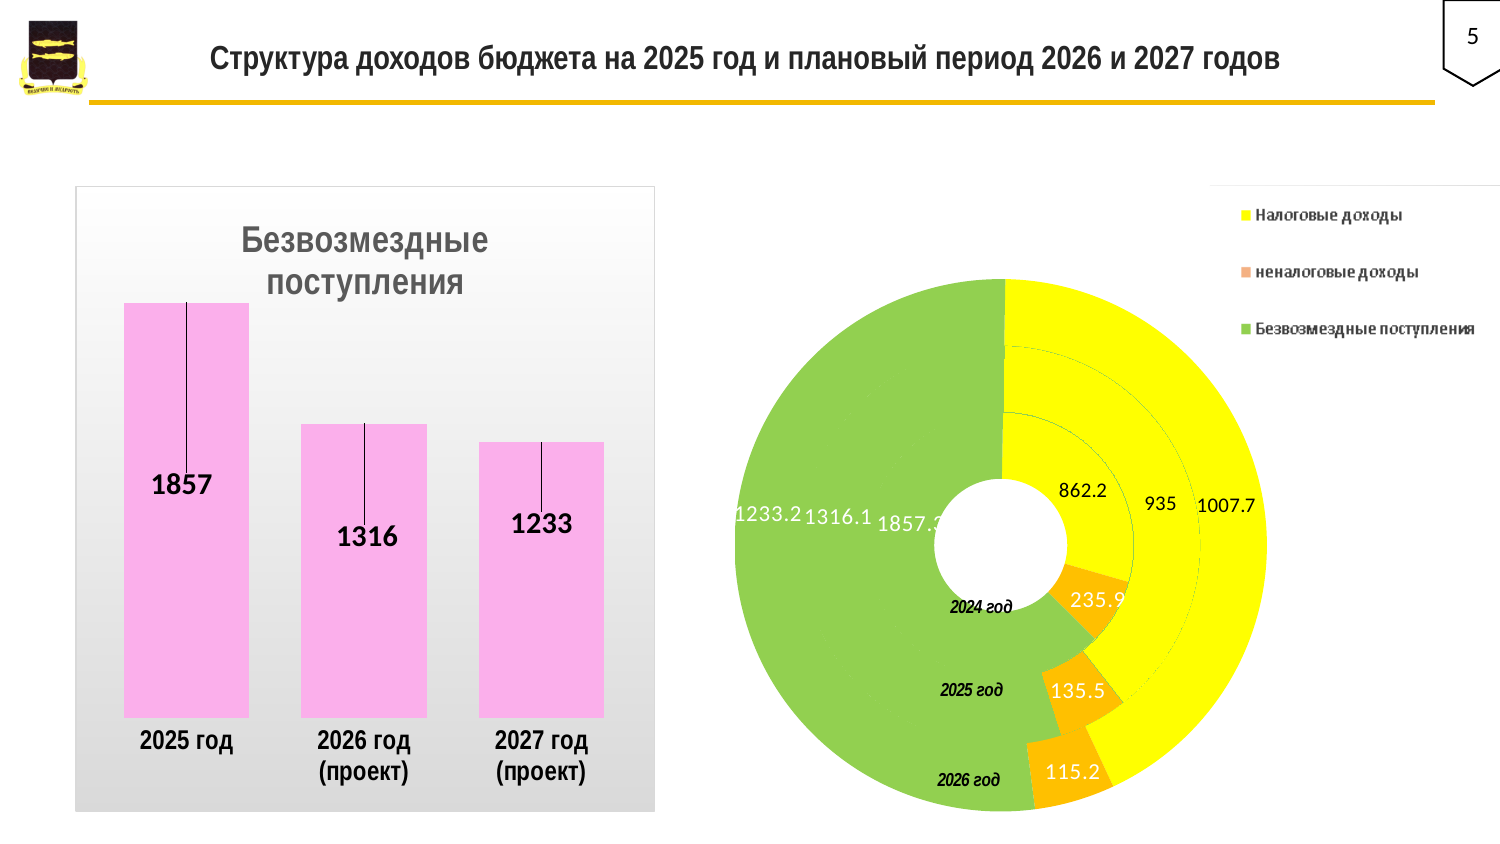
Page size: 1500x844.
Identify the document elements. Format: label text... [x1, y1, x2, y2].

title Структура доходов бюджета на 2025 год и плановый период 2026 и 2027 годов [18, 0, 1474, 118]
chart [74, 185, 1500, 812]
text_box 5 [1442, 0, 1500, 88]
text_box [17, 16, 90, 99]
